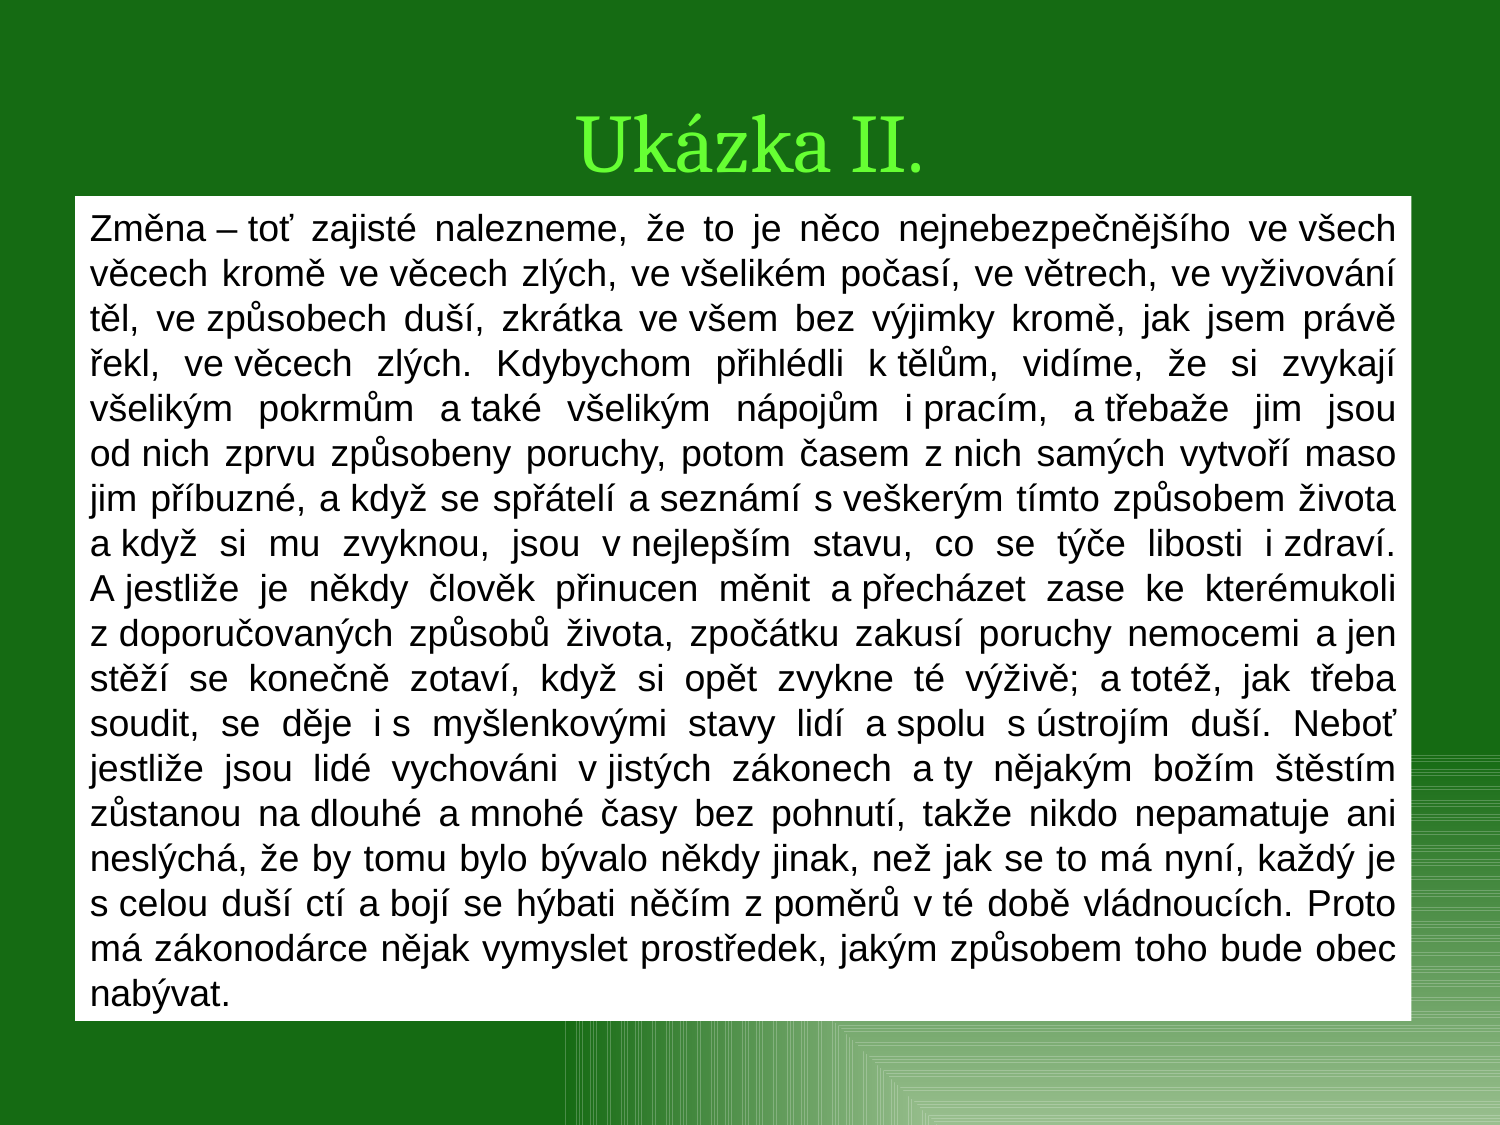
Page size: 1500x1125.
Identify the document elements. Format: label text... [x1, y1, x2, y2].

title Ukázka II. [74, 44, 1426, 233]
text_box Změna – toť zajisté nalezneme, že to je něco nejnebezpečnějšího ve všech věcech kromě ve věcech zlých, ve všelikém počasí, ve větrech, ve vyživování těl, ve způsobech duší, zkrátka ve všem bez výjimky kromě, jak jsem právě řekl, ve věcech zlých. Kdybychom přihlédli k tělům, vidíme, že si zvykají všelikým pokrmům a také všelikým nápojům i pracím, a třebaže jim jsou od nich zprvu způsobeny poruchy, potom časem z nich samých vytvoří maso jim příbuzné, a když se spřátelí a seznámí s veškerým tímto způsobem života a když si mu zvyknou, jsou v nejlepším stavu, co se týče libosti i zdraví. A jestliže je někdy člověk přinucen měnit a přecházet zase ke kterémukoli z doporučovaných způsobů života, zpočátku zakusí poruchy nemocemi a jen stěží se konečně zotaví, když si opět zvykne té výživě; a totéž, jak třeba soudit, se děje i s myšlenkovými stavy lidí a spolu s ústrojím duší. Neboť jestliže jsou lidé vychováni v jistých zákonech a ty nějakým božím štěstím zůstanou na dlouhé a mnohé časy bez pohnutí, takže nikdo nepamatuje ani neslýchá, že by tomu bylo bývalo někdy jinak, než jak se to má nyní, každý je s celou duší ctí a bojí se hýbati něčím z poměrů v té době vládnoucích. Proto má zákonodárce nějak vymyslet prostředek, jakým způsobem toho bude obec nabývat. [75, 196, 1412, 1021]
